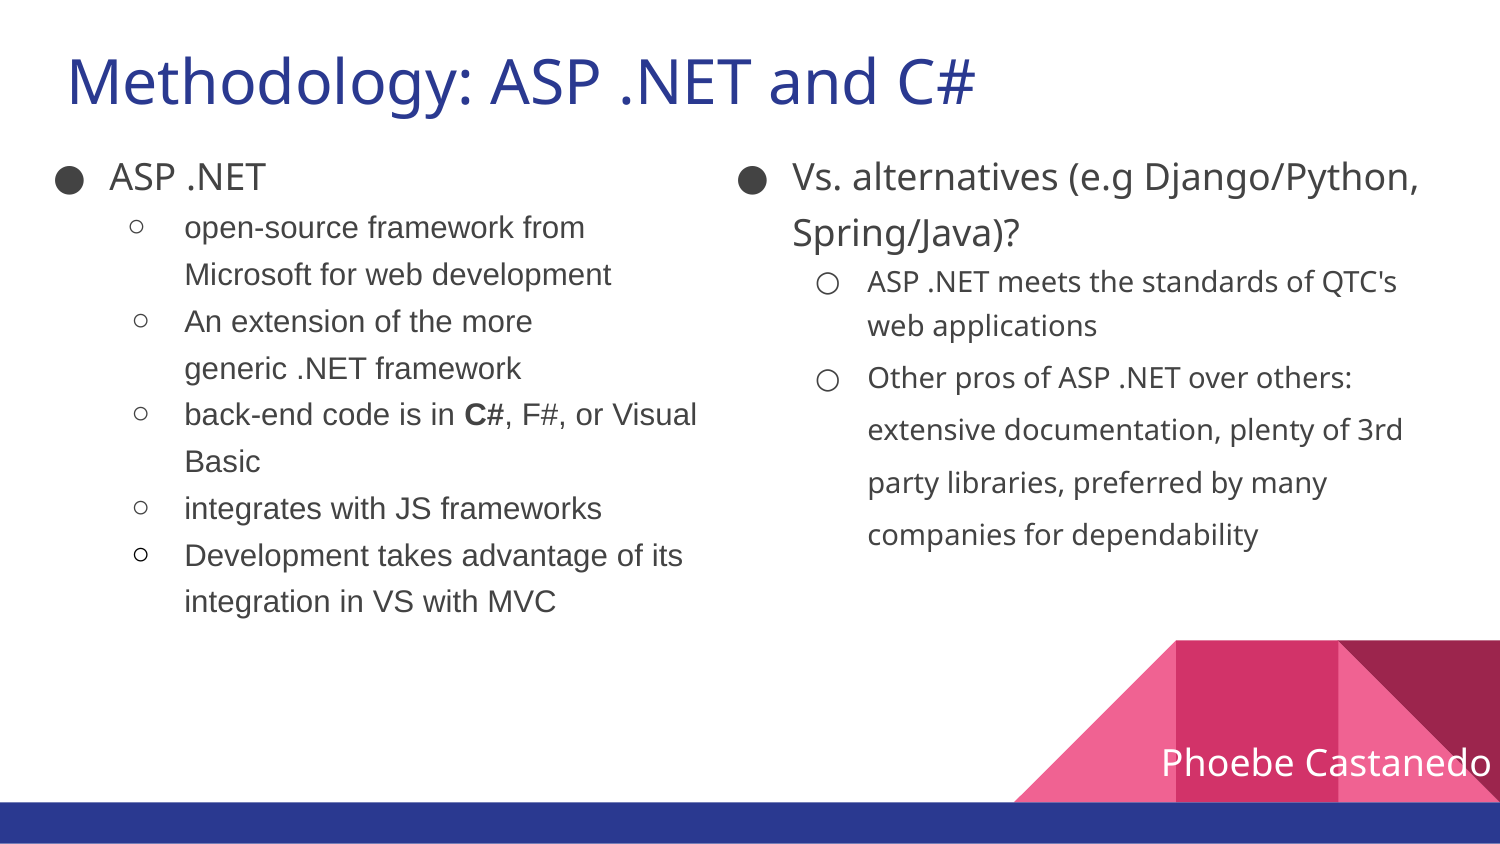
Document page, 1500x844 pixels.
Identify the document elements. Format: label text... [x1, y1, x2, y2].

text_box Vs. alternatives (e.g Django/Python, Spring/Java)? ASP .NET meets the standards of QTC's web applications Other pros of ASP .NET over others: extensive documentation, plenty of 3rd party libraries, preferred by many companies for dependability [702, 126, 1460, 732]
text_box Phoebe Castanedo [1145, 724, 1500, 794]
list ASP .NET open-source framework from Microsoft for web development An extension of the more generic .NET framework back-end code is in C#, F#, or Visual Basic integrates with JS frameworks Development takes advantage of its integration in VS with MVC [19, 126, 719, 785]
title Methodology: ASP .NET and C# [51, 27, 1449, 126]
